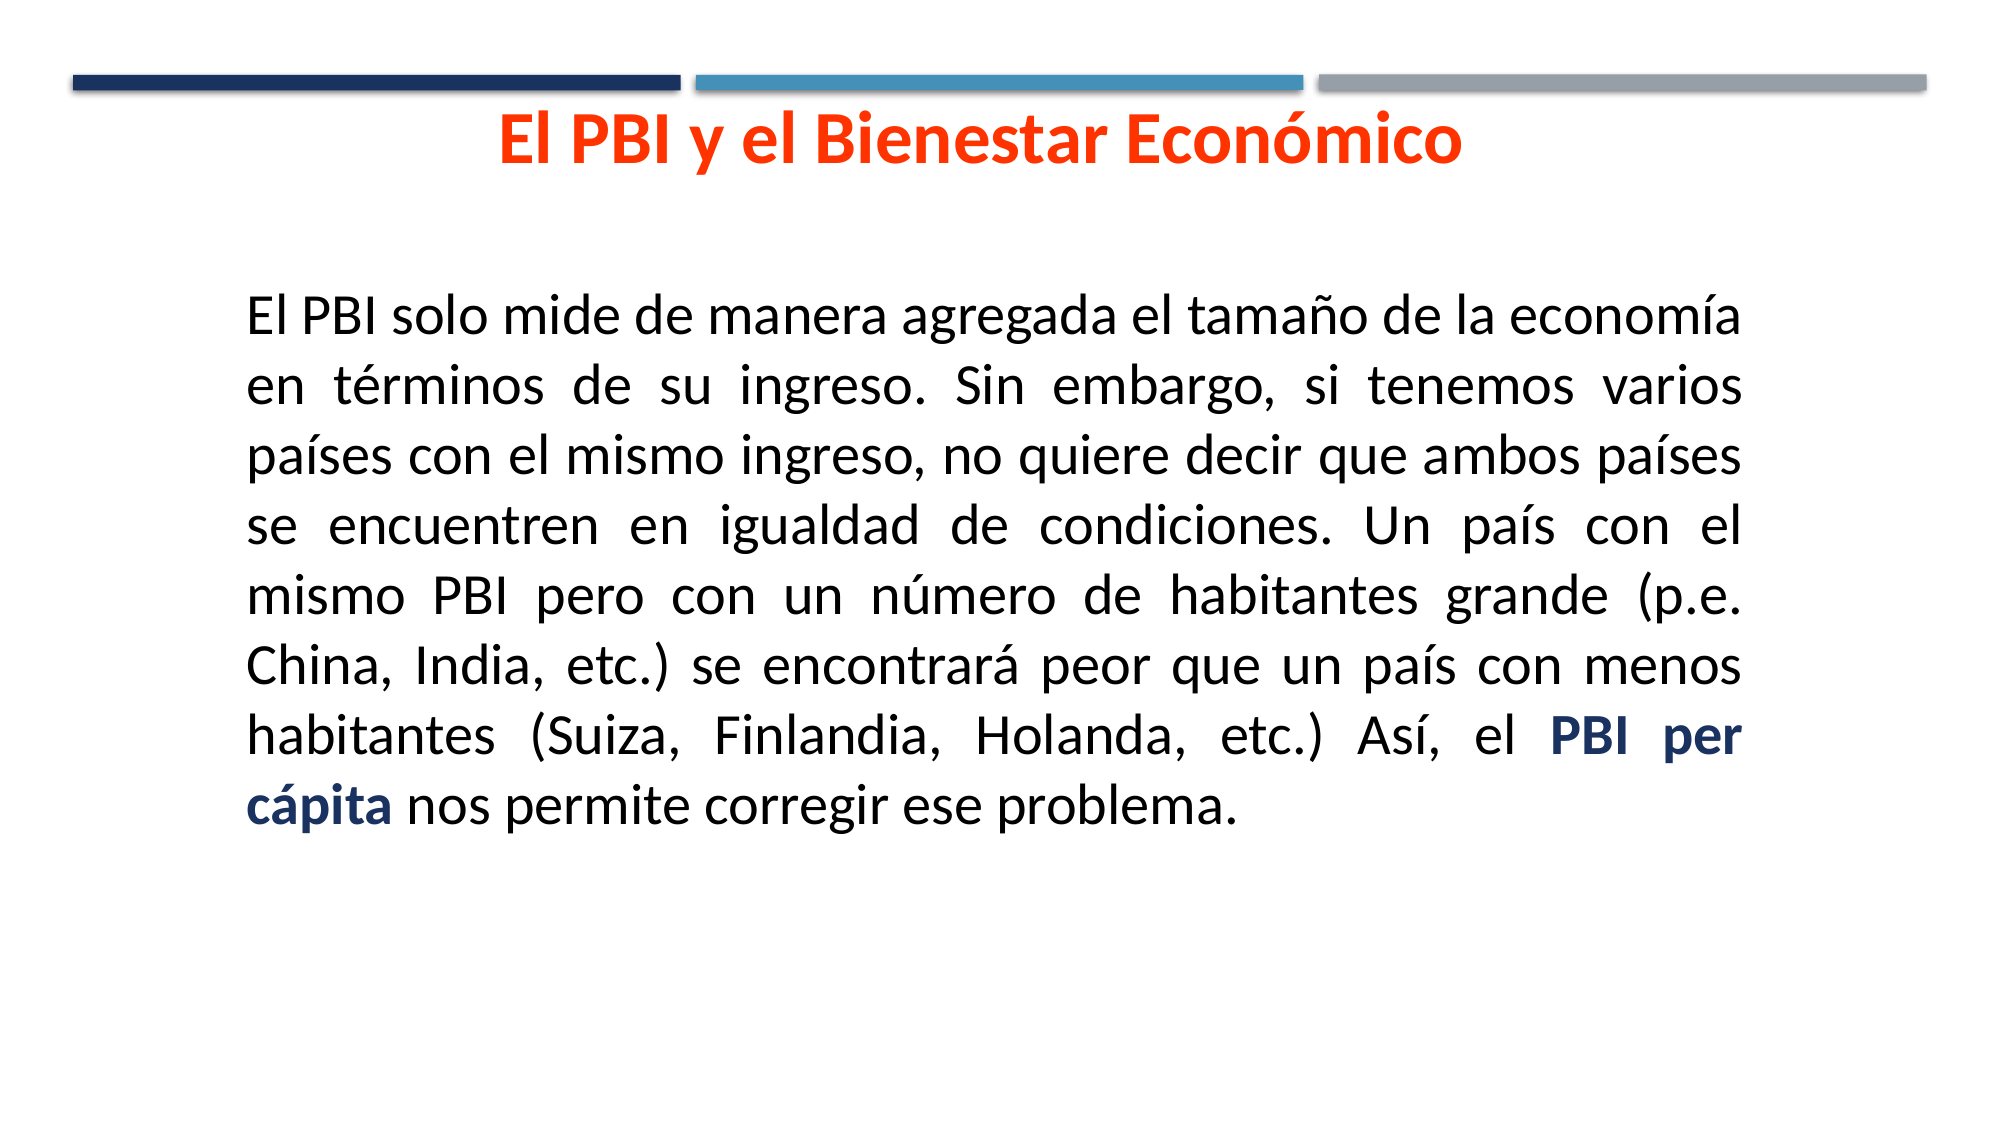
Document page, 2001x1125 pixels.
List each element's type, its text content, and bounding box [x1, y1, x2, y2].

text_box El PBI y el Bienestar Económico [483, 81, 1714, 268]
text_box El PBI solo mide de manera agregada el tamaño de la economía en términos de su ingreso. Sin embargo, si tenemos varios países con el mismo ingreso, no quiere decir que ambos países se encuentren en igualdad de condiciones. Un país con el mismo PBI pero con un número de habitantes grande (p.e. China, India, etc.) se encontrará peor que un país con menos habitantes (Suiza, Finlandia, Holanda, etc.) Así, el PBI per cápita nos permite corregir ese problema. [218, 268, 1759, 1057]
